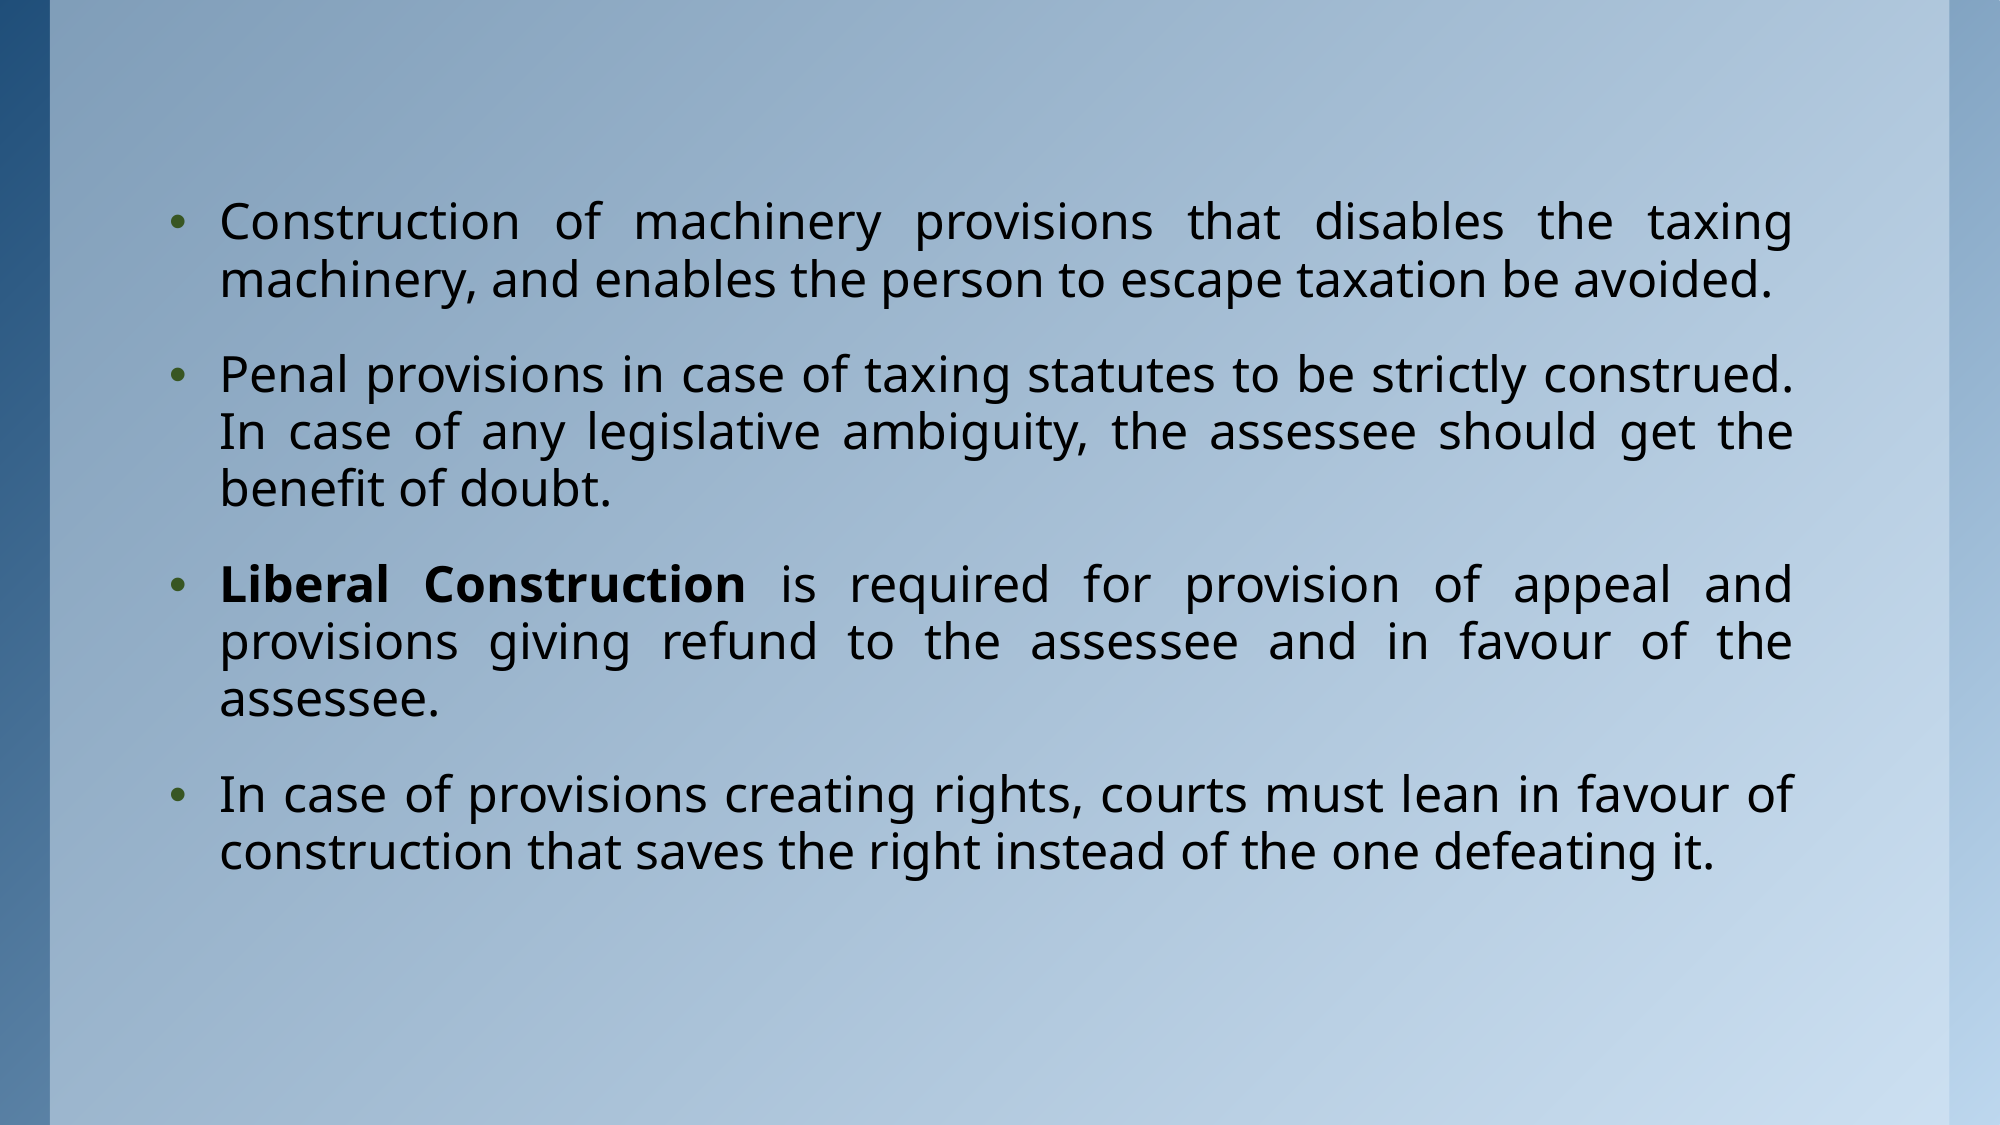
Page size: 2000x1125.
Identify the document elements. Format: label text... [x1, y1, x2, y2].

list Construction of machinery provisions that disables the taxing machinery, and enables the person to escape taxation be avoided. Penal provisions in case of taxing statutes to be strictly construed. In case of any legislative ambiguity, the assessee should get the benefit of doubt. Liberal Construction is required for provision of appeal and provisions giving refund to the assessee and in favour of the assessee. In case of provisions creating rights, courts must lean in favour of construction that saves the right instead of the one defeating it. [149, 184, 1816, 976]
